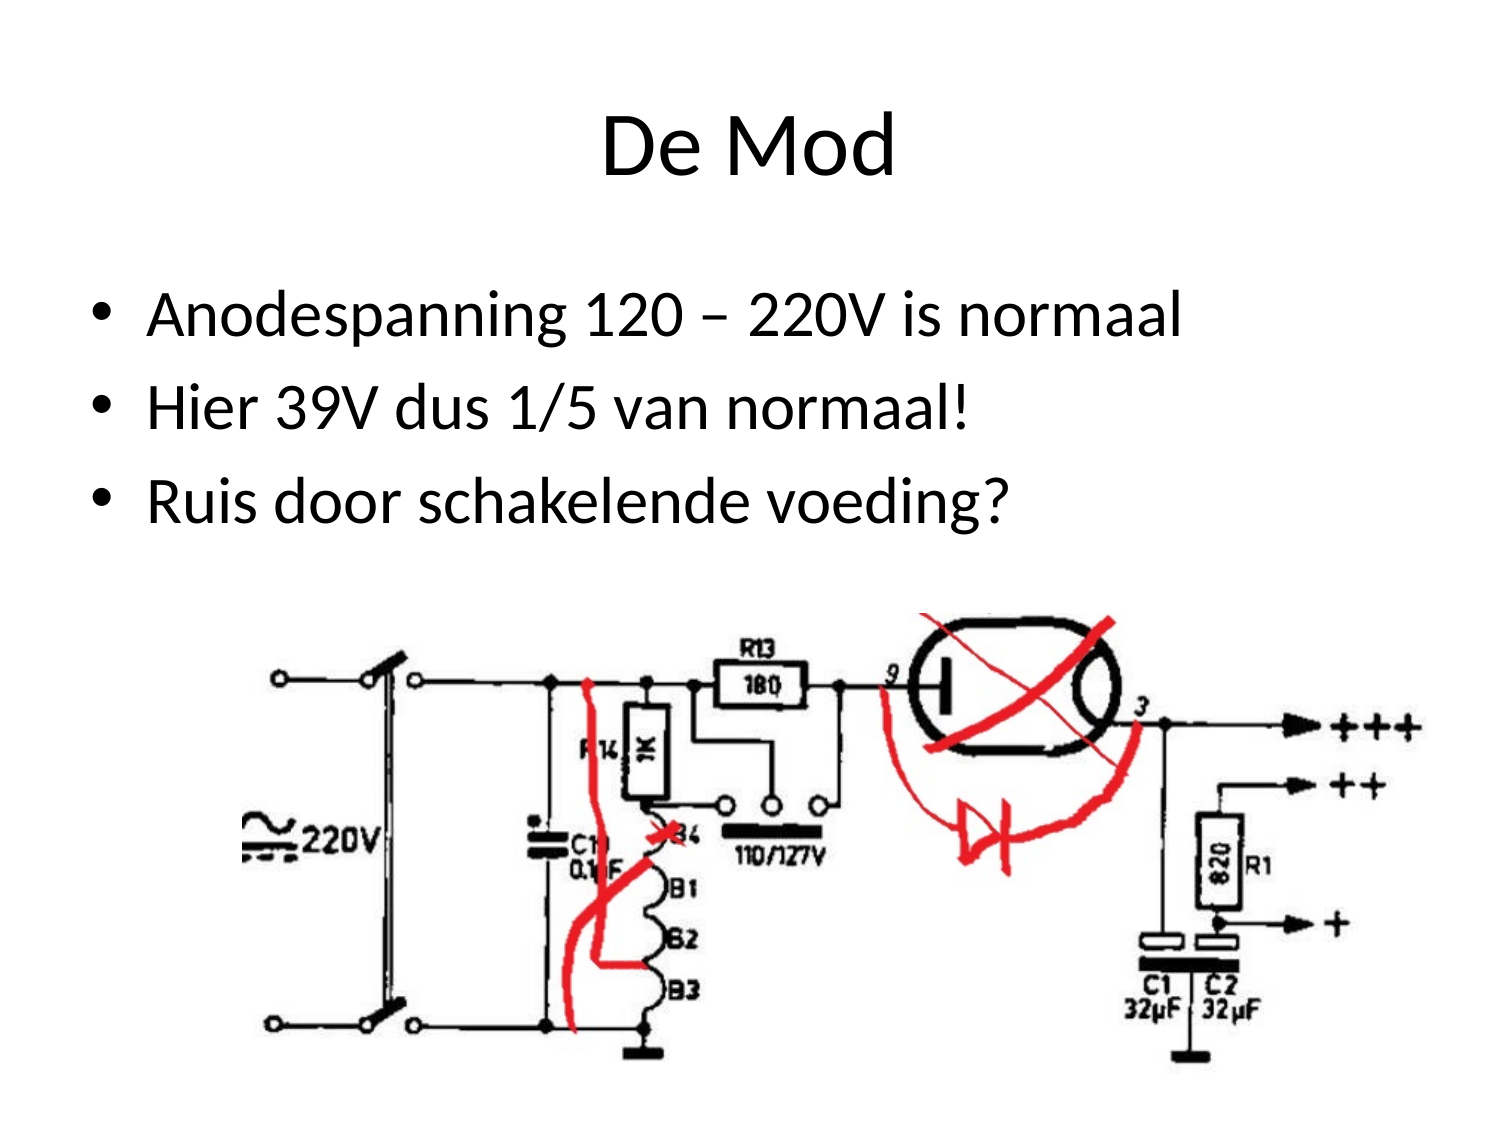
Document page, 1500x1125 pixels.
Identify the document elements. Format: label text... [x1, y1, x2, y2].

title De Mod [75, 45, 1425, 233]
picture [241, 613, 1428, 1097]
list Anodespanning 120 – 220V is normaal Hier 39V dus 1/5 van normaal! Ruis door schakelende voeding? [75, 262, 1365, 1005]
